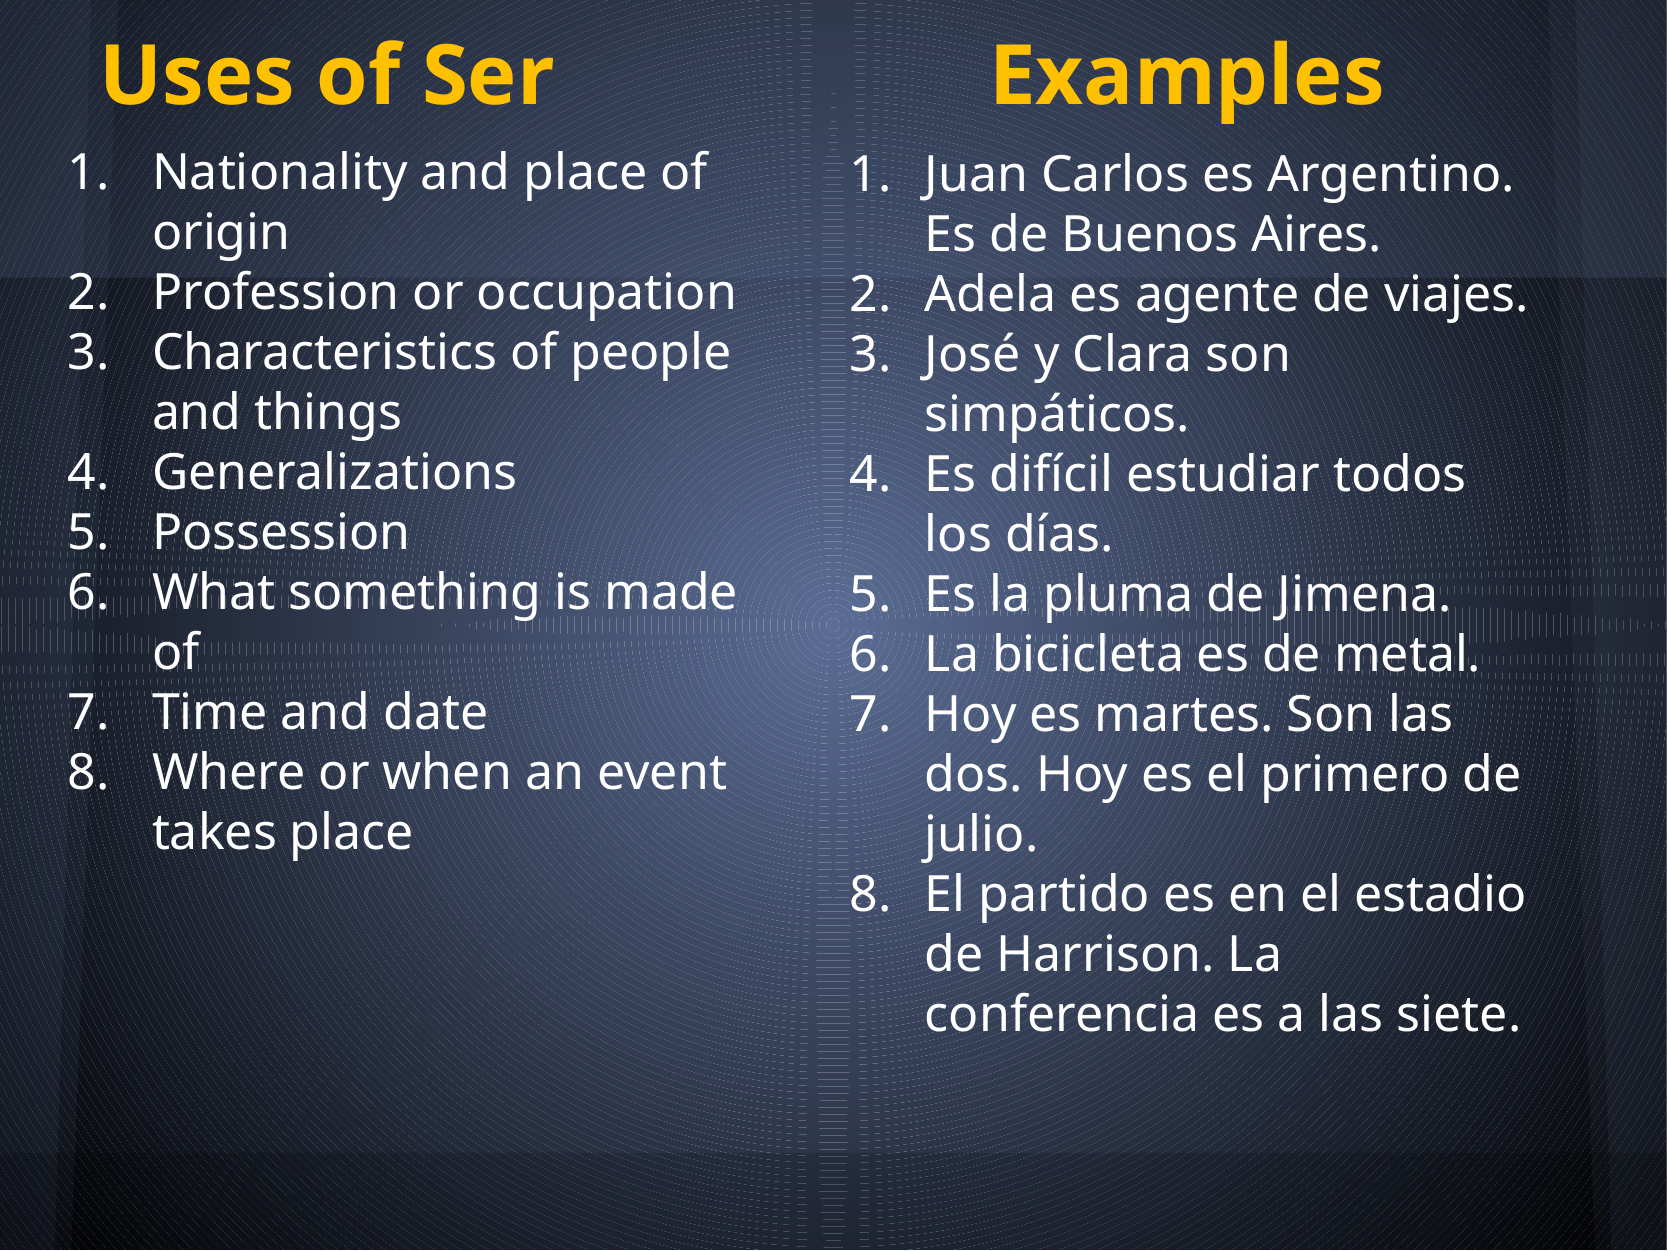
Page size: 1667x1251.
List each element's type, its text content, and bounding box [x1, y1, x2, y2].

title Uses of Ser Examples [83, 50, 1584, 139]
list Nationality and place of origin Profession or occupation Characteristics of people and things Generalizations Possession What something is made of Time and date Where or when an event takes place [50, 123, 779, 1029]
list Juan Carlos es Argentino. Es de Buenos Aires. Adela es agente de viajes. José y Clara son simpáticos. Es difícil estudiar todos los días. Es la pluma de Jimena. La bicicleta es de metal. Hoy es martes. Son las dos. Hoy es el primero de julio. El partido es en el estadio de Harrison. La conferencia es a las siete. [833, 124, 1562, 1030]
